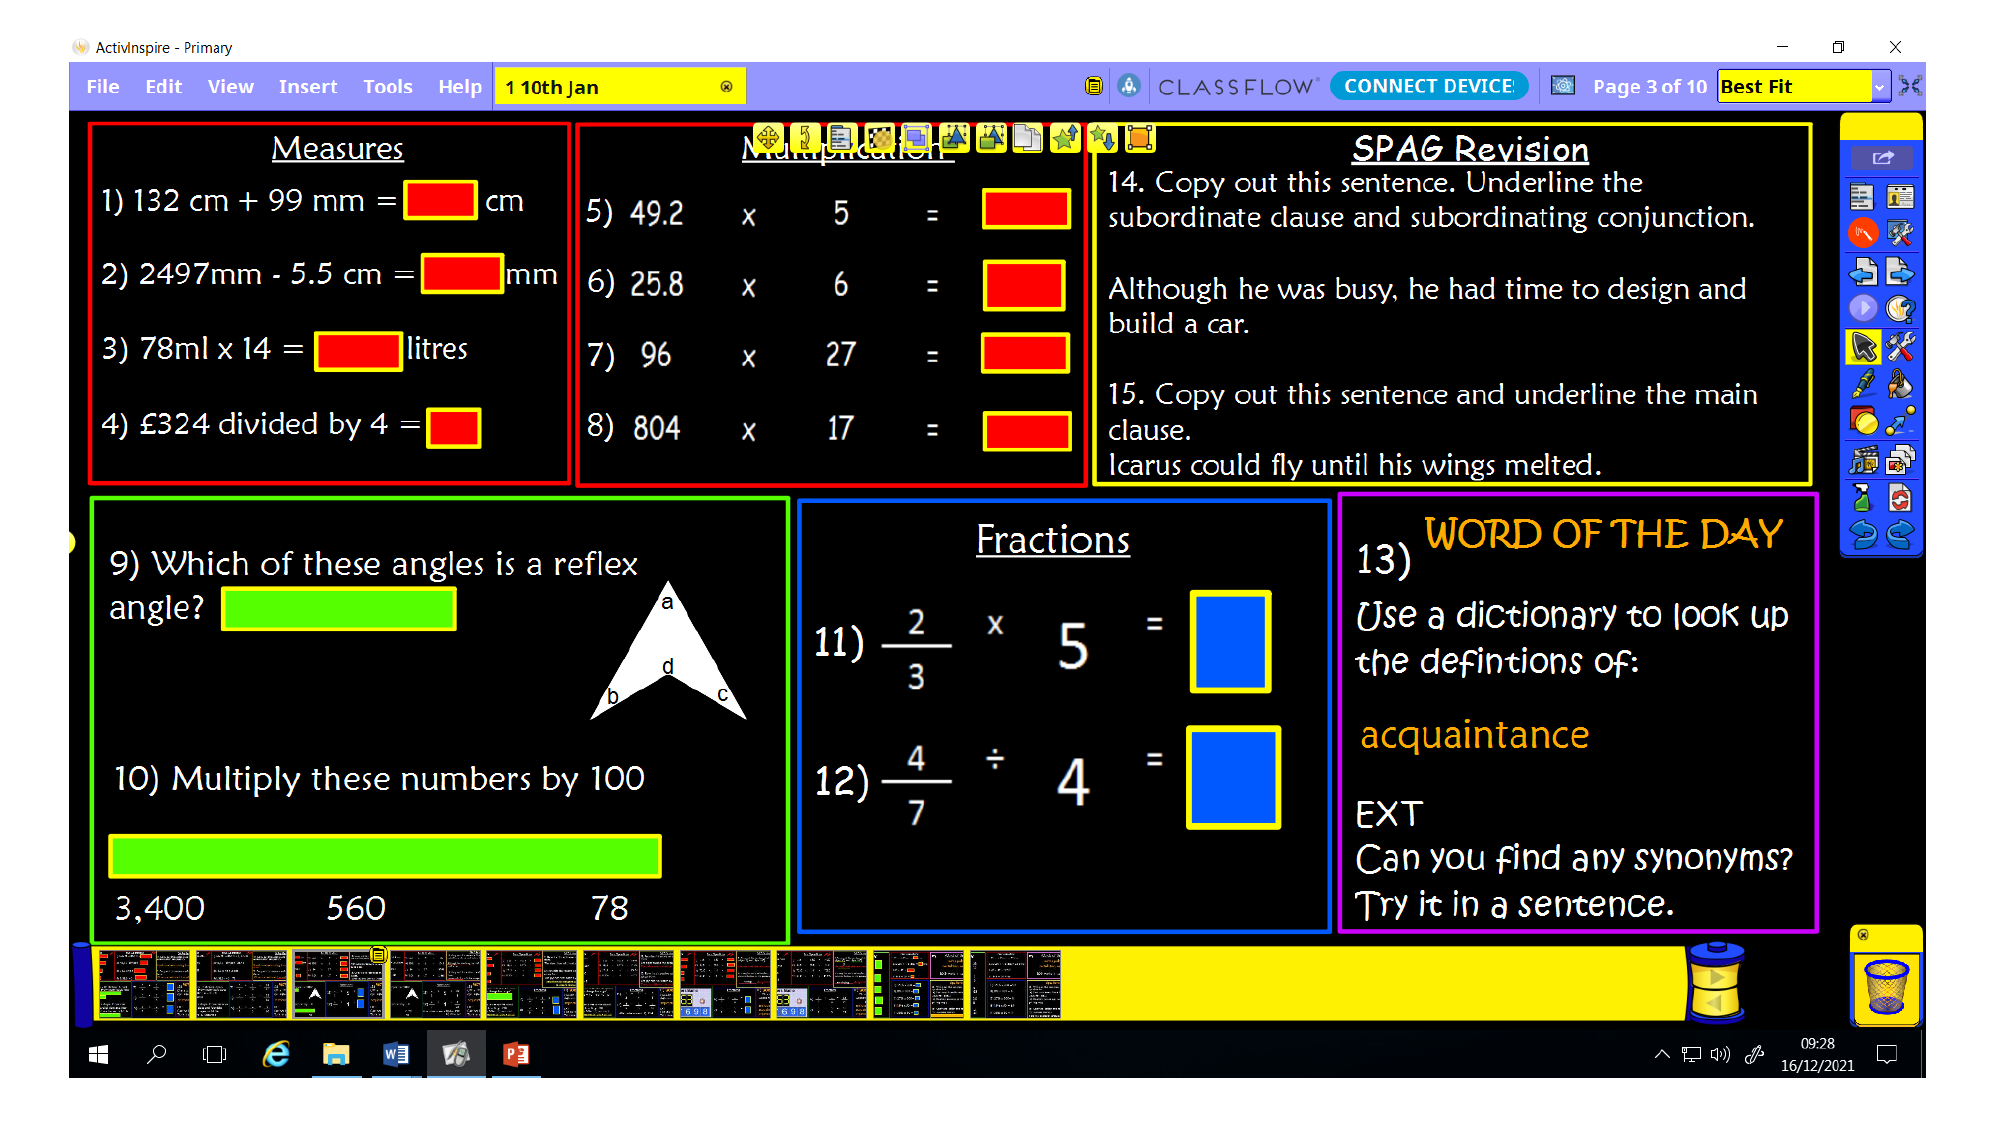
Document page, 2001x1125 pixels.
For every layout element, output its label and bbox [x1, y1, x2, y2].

picture [69, 33, 1926, 1078]
